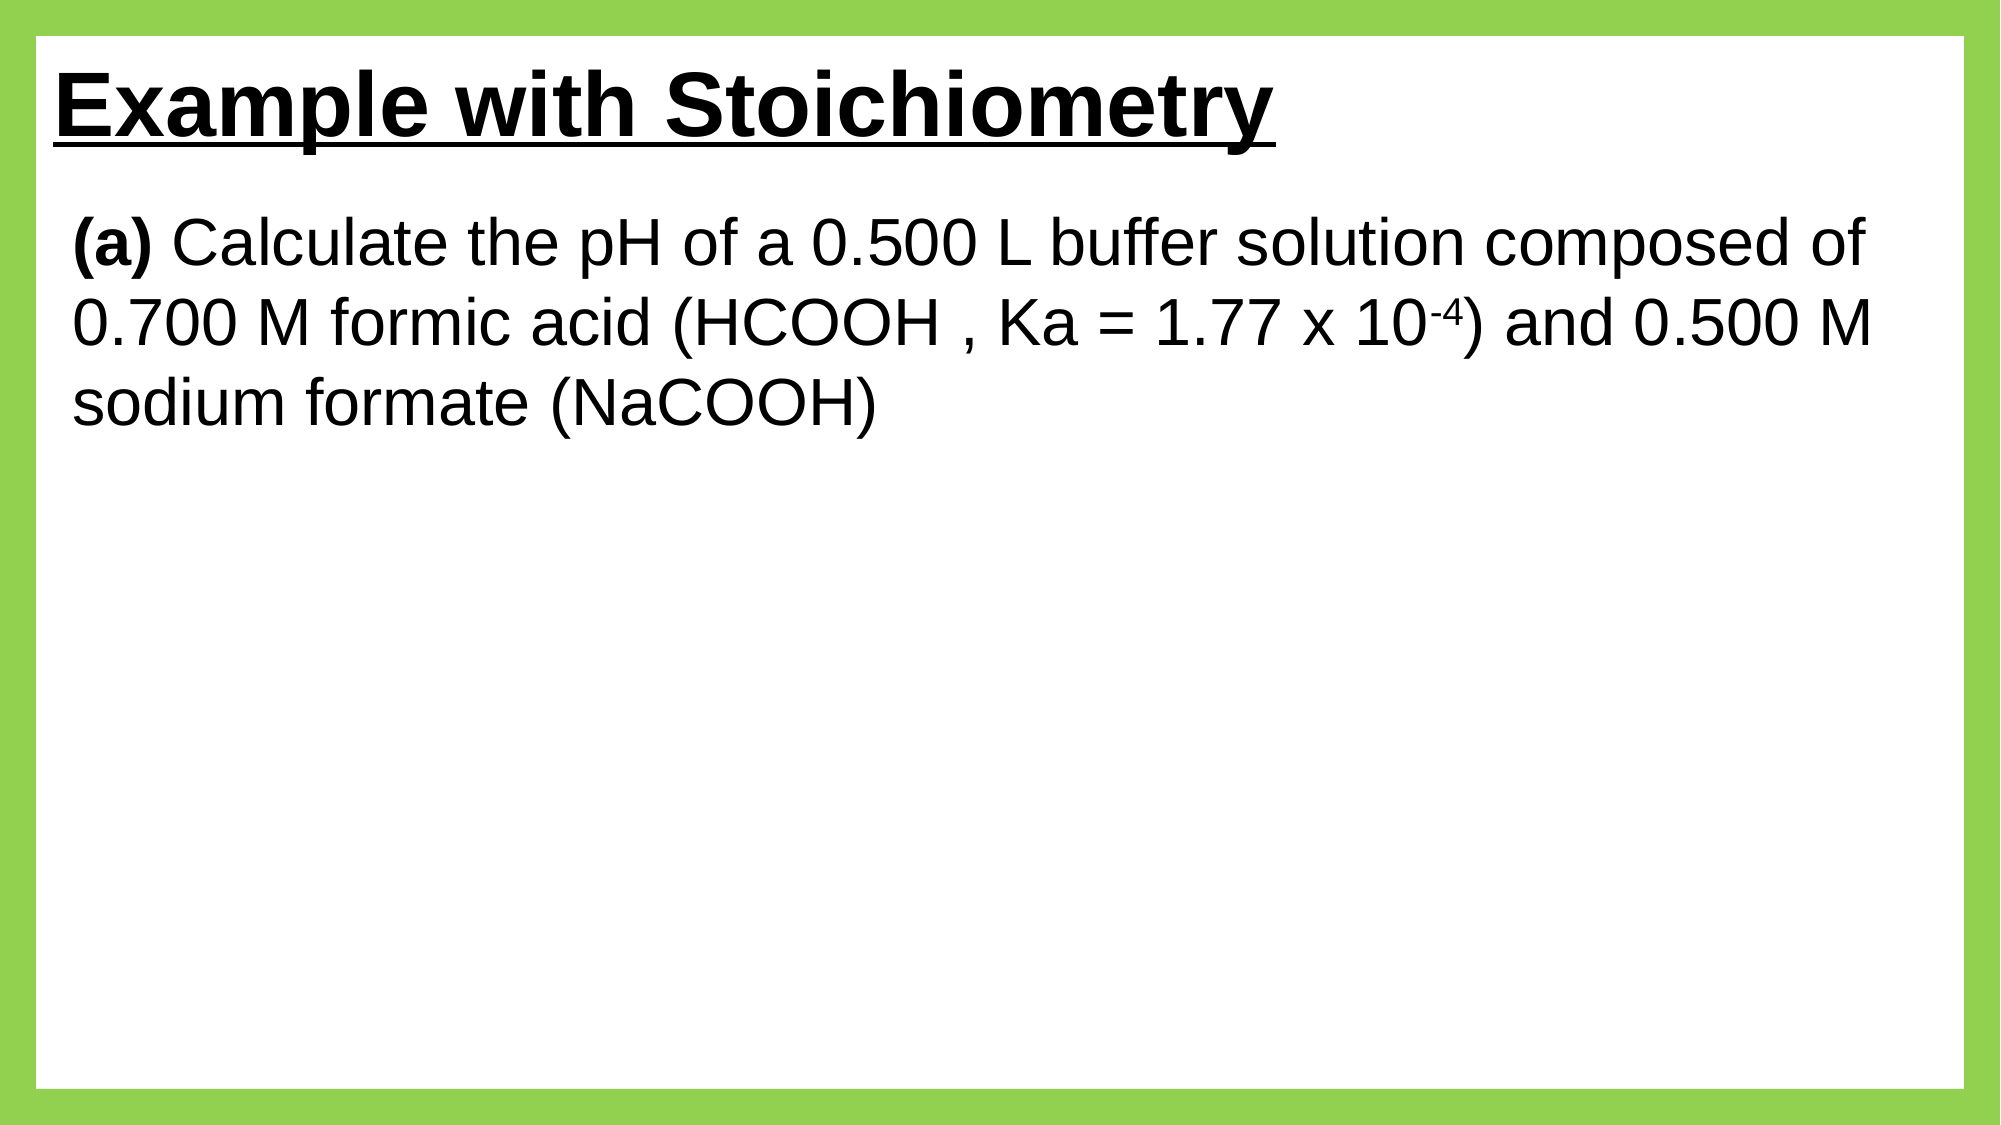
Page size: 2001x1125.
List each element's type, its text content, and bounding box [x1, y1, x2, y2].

text_box (a) Calculate the pH of a 0.500 L buffer solution composed of 0.700 M formic acid (HCOOH , Ka = 1.77 x 10-4) and 0.500 M sodium formate (NaCOOH) [57, 191, 1950, 446]
title Example with Stoichiometry [38, 38, 1614, 163]
text_box [0, 0, 2000, 1125]
